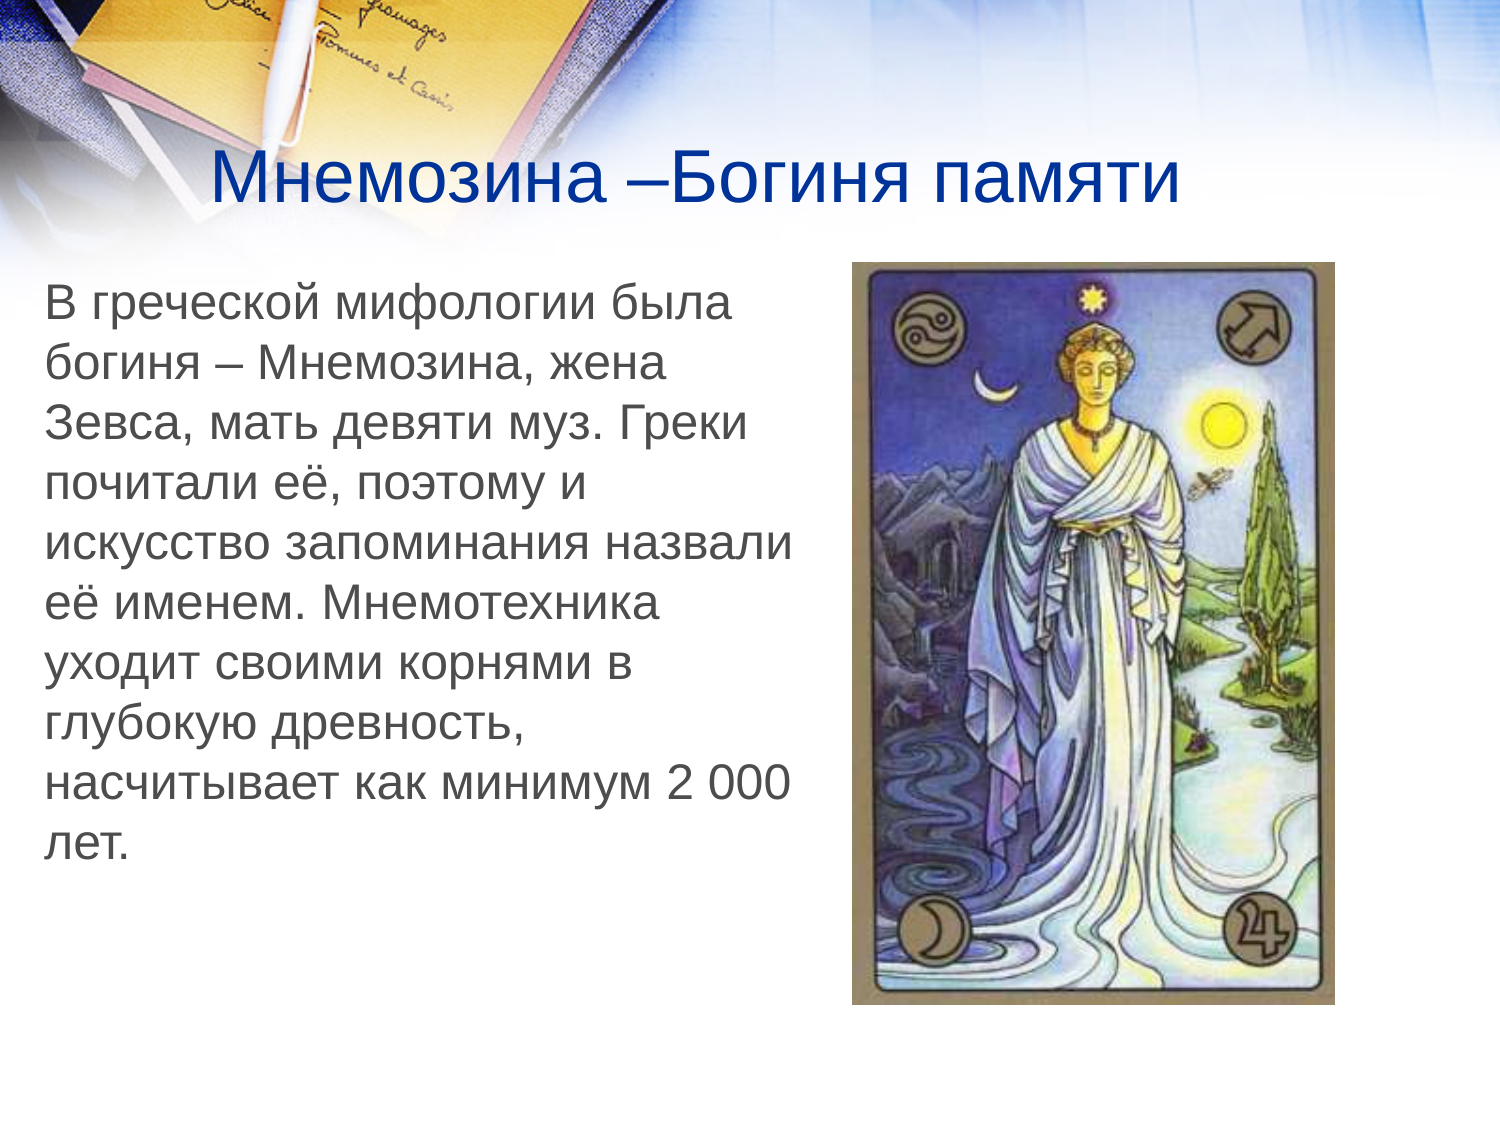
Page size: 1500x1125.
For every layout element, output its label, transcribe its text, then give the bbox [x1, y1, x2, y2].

text_box В греческой мифологии была богиня – Мнемозина, жена Зевса, мать девяти муз. Греки почитали её, поэтому и искусство запоминания назвали её именем. Мнемотехника уходит своими корнями в глубокую древность, насчитывает как минимум 2 000 лет. [29, 262, 821, 878]
picture [0, 0, 1500, 1125]
title Мнемозина –Богиня памяти [194, 66, 1270, 279]
